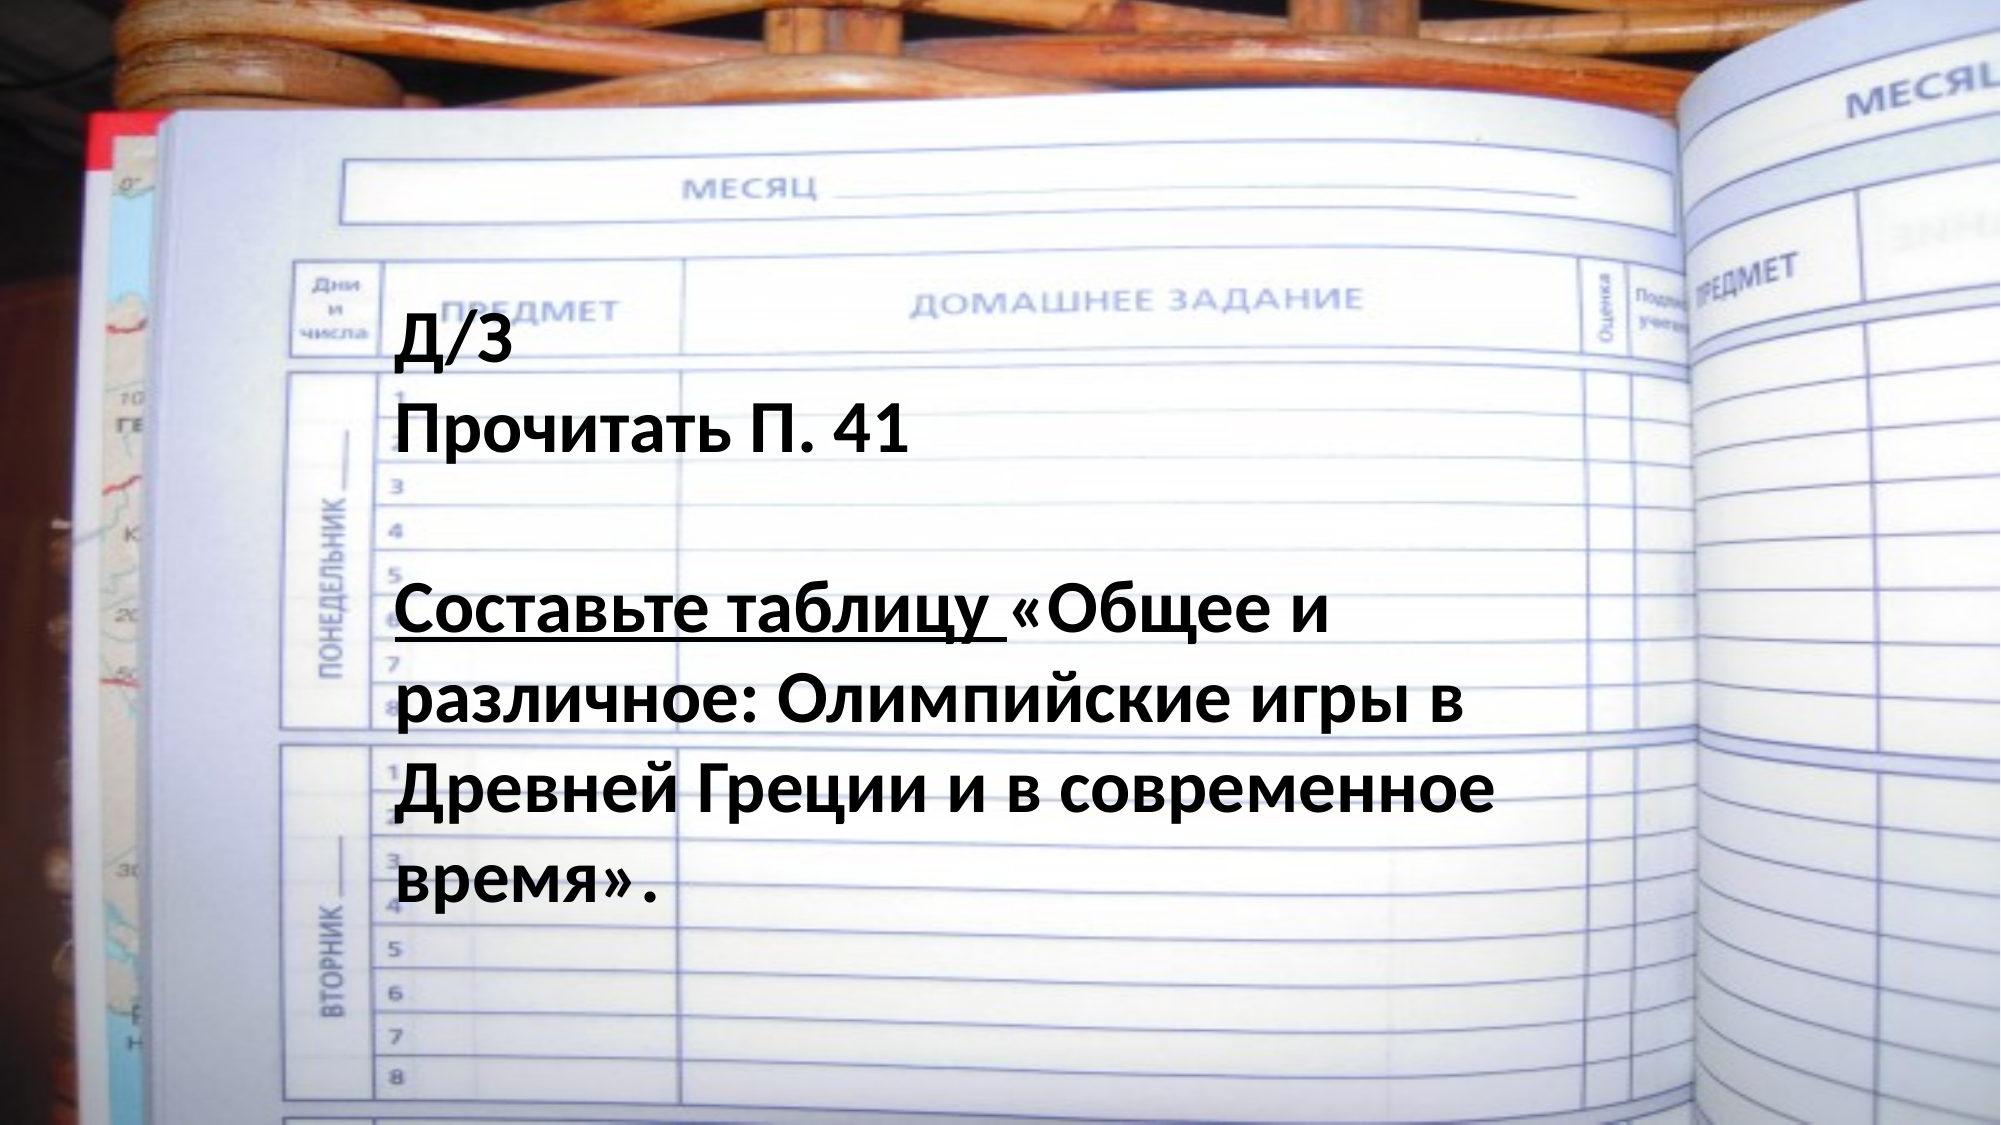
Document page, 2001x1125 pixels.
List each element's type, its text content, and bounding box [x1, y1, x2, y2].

text_box Д/З Прочитать П. 41 Составьте таблицу «Общее и различное: Олимпийские игры в Древней Греции и в современное время». [379, 279, 1698, 970]
picture [0, 0, 2001, 1125]
